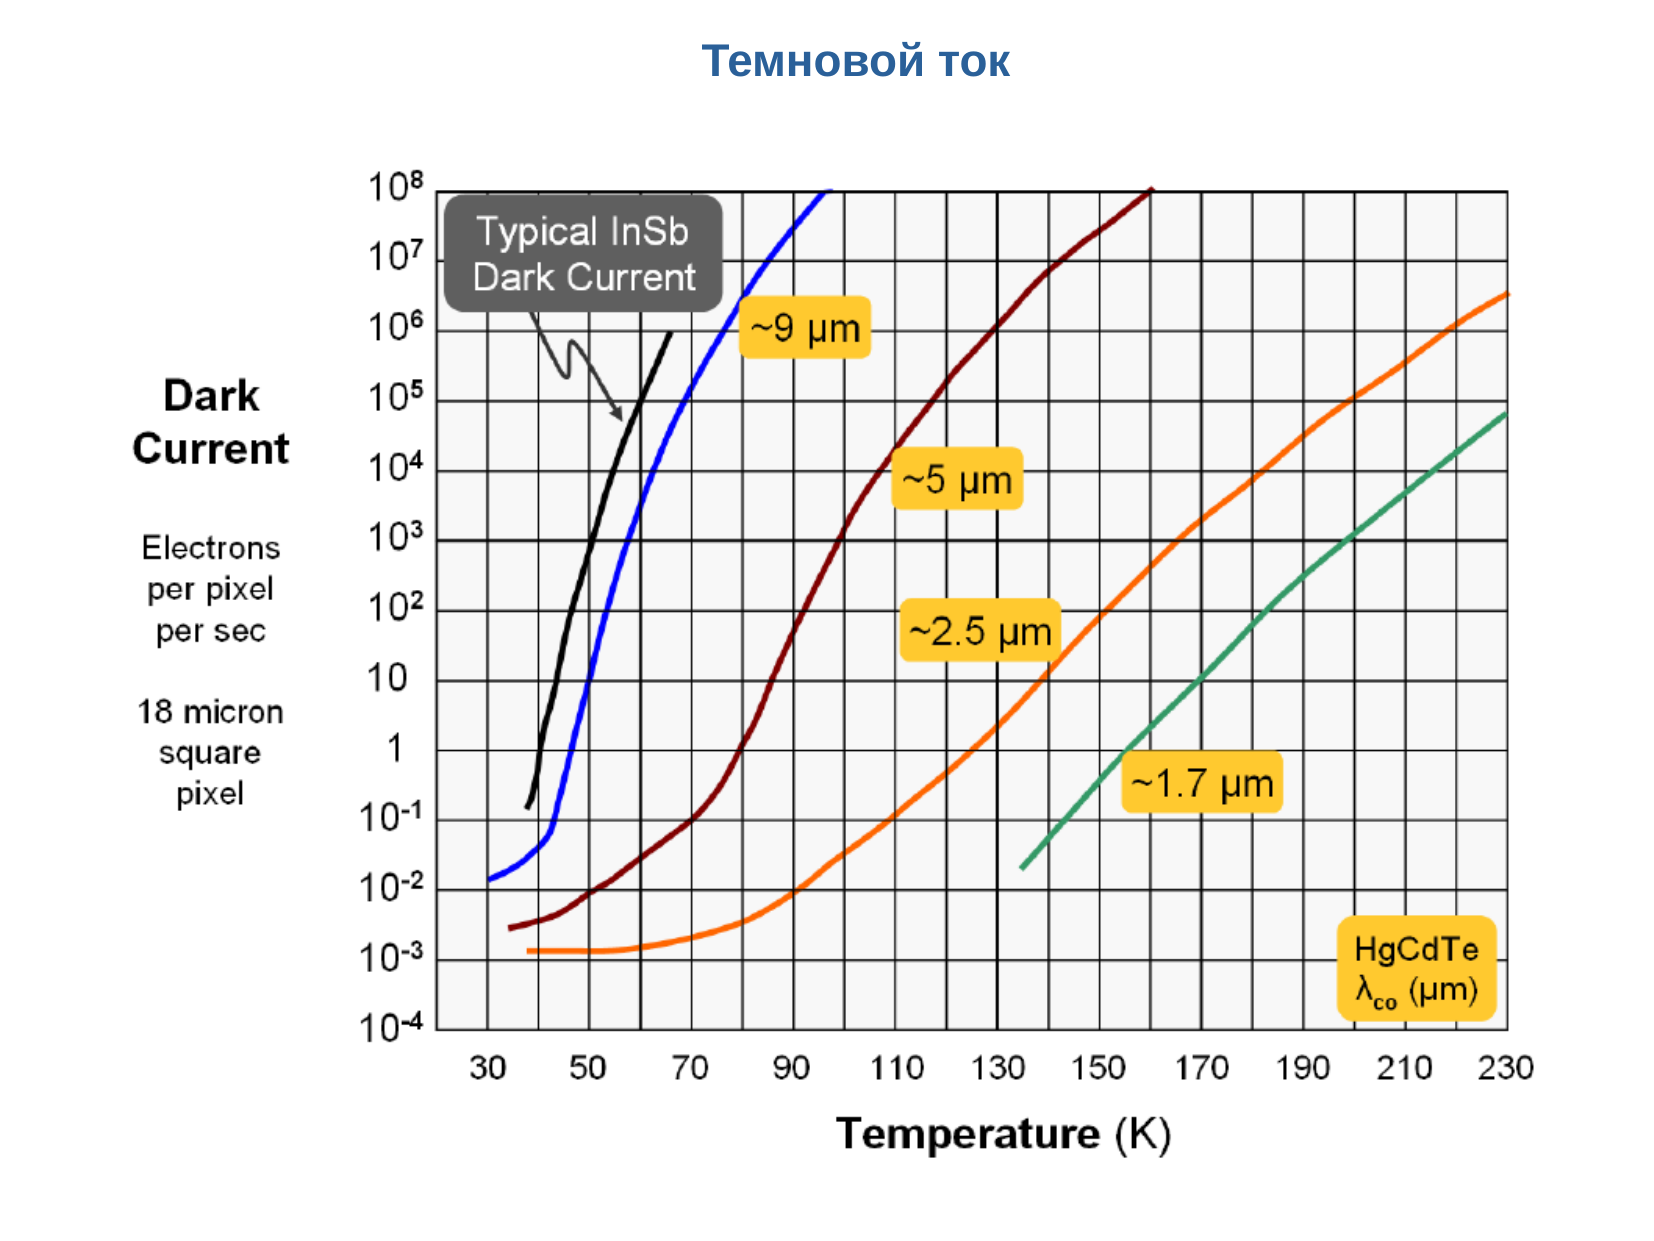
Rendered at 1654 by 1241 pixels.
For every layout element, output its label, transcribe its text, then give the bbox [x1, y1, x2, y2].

text_box Темновой ток [484, 23, 1229, 90]
picture [119, 164, 1565, 1162]
